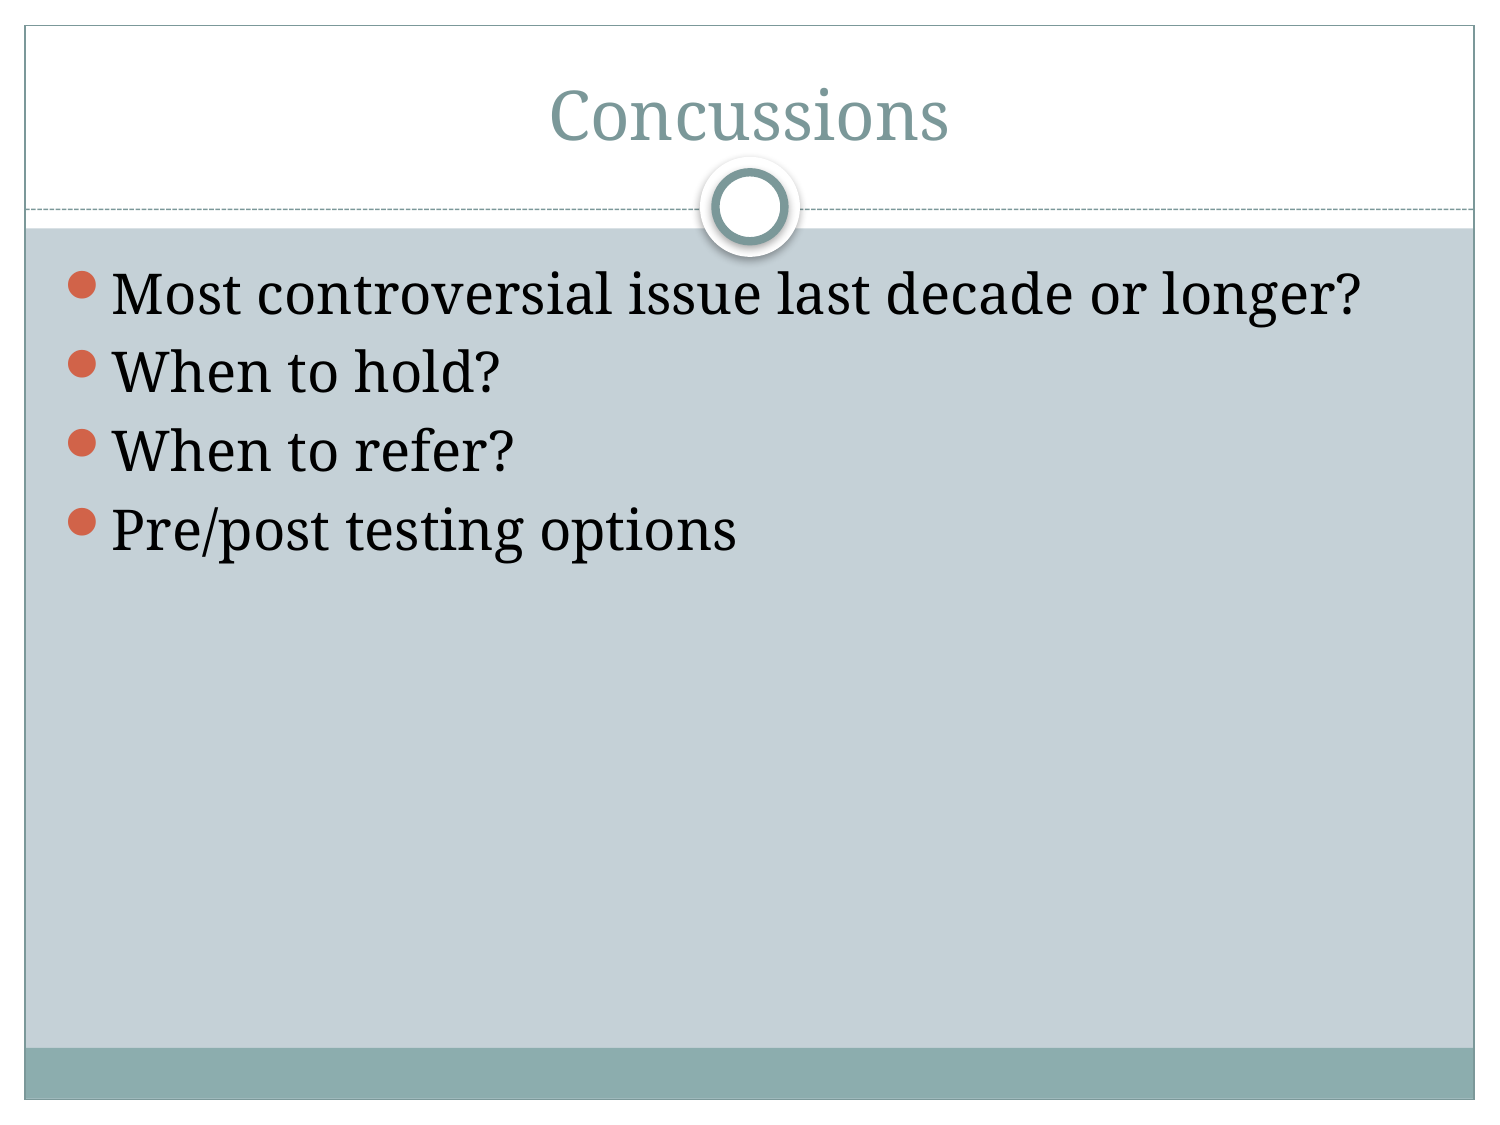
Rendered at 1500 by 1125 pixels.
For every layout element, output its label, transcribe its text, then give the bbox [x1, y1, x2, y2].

list Most controversial issue last decade or longer? When to hold? When to refer? Pre/post testing options [49, 250, 1445, 1001]
title Concussions [49, 37, 1450, 162]
